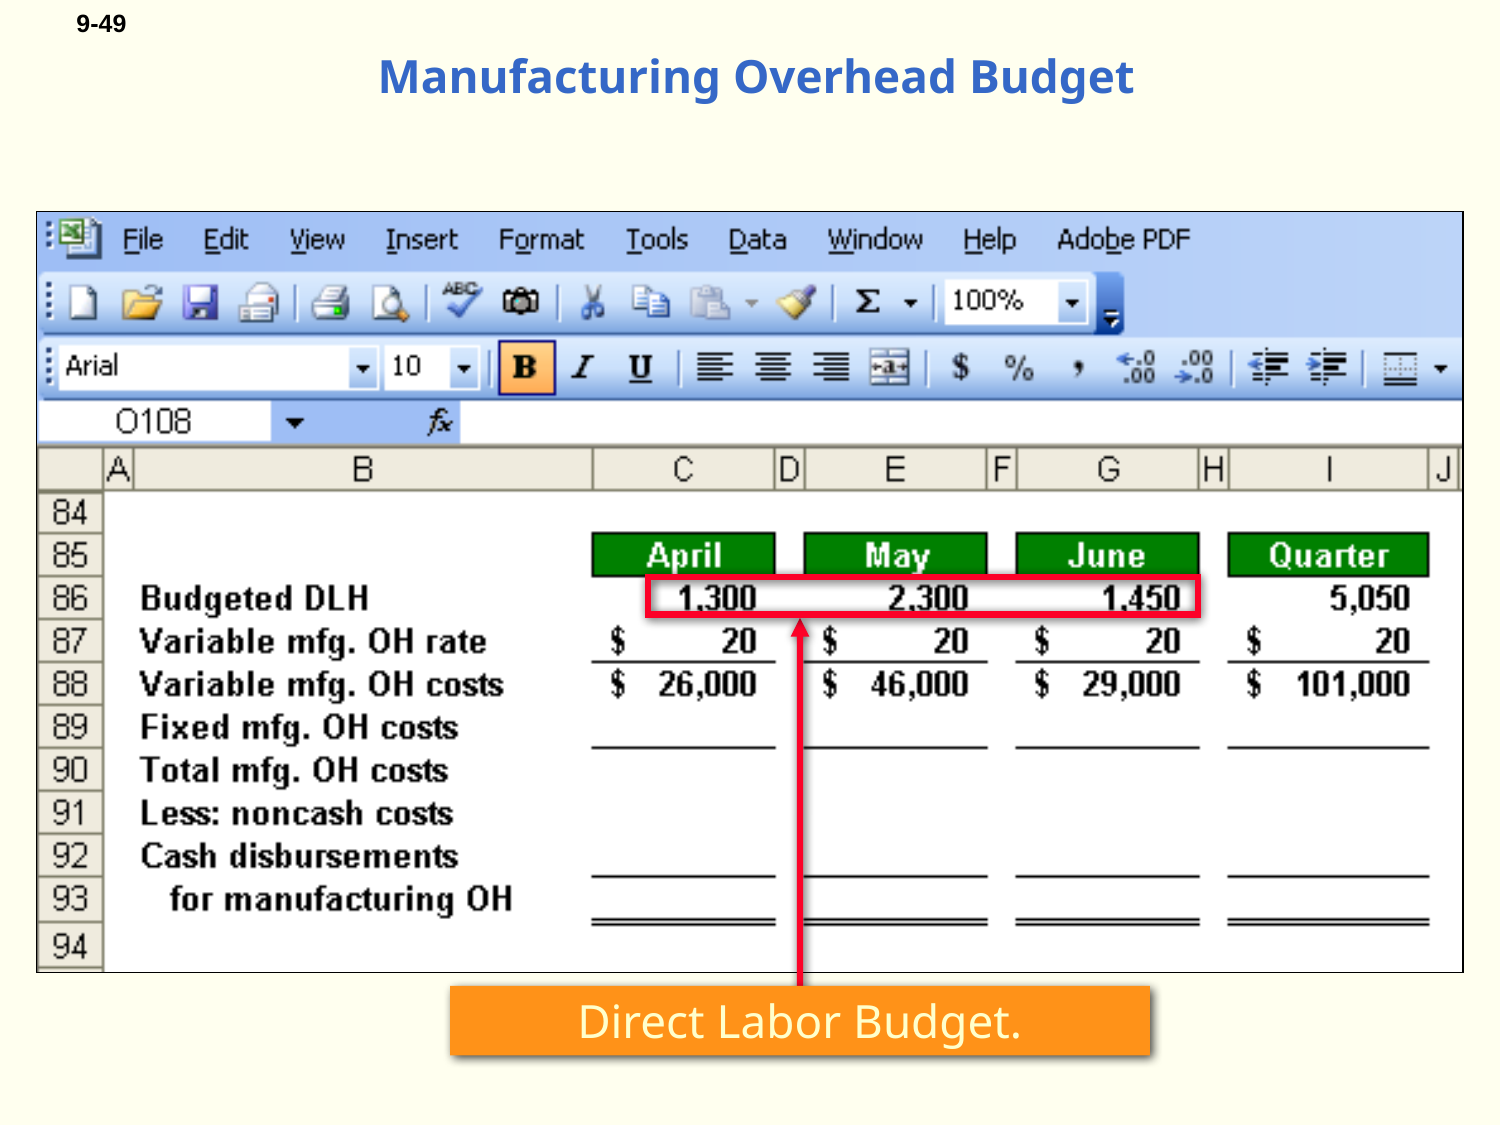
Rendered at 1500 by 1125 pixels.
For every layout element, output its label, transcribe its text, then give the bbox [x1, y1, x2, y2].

title Manufacturing Overhead Budget [24, 12, 1488, 138]
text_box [449, 576, 1199, 1056]
picture [37, 212, 1463, 972]
